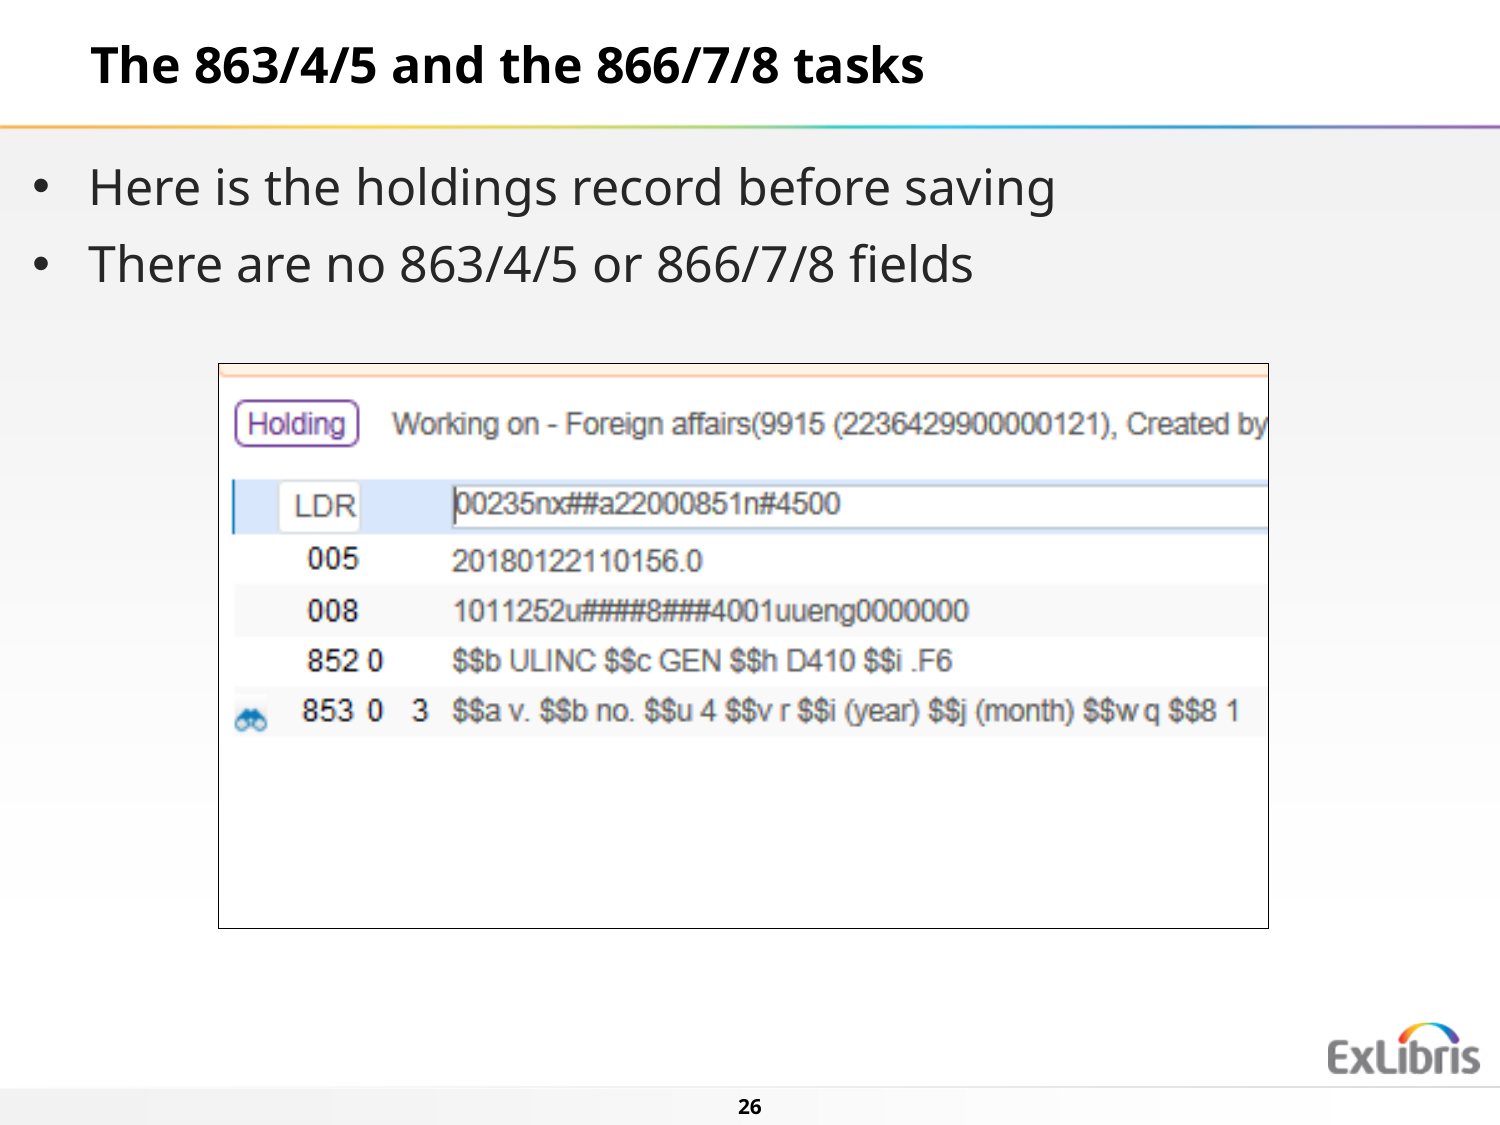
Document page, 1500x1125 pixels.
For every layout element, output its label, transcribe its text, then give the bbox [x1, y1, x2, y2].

text_box The 863/4/5 and the 866/7/8 tasks [74, 19, 1425, 108]
picture [0, 0, 1500, 1125]
list Here is the holdings record before saving There are no 863/4/5 or 866/7/8 fields [17, 148, 1471, 291]
